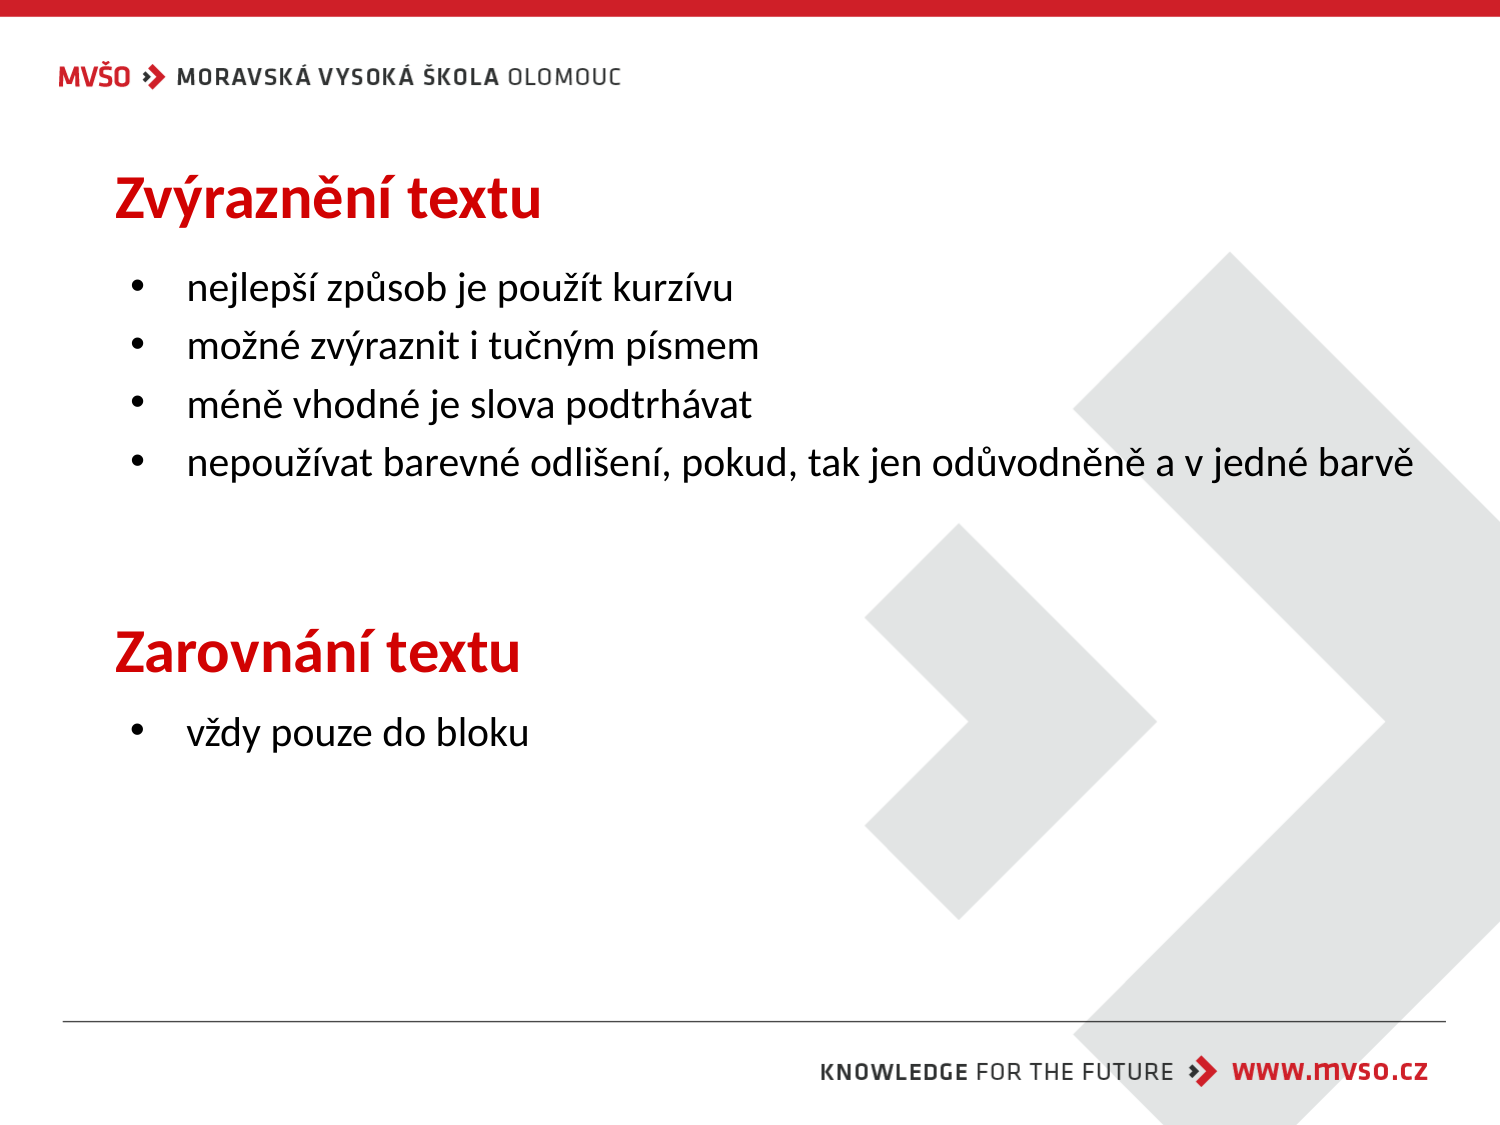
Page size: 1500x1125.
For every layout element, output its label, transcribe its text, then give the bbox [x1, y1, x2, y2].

text_box vždy pouze do bloku [115, 638, 1466, 1125]
text_box Zvýraznění textu [115, 156, 1218, 252]
text_box Zarovnání textu [115, 535, 1218, 638]
picture [0, 0, 1500, 1125]
list nejlepší způsob je použít kurzívu možné zvýraznit i tučným písmem méně vhodné je slova podtrhávat nepoužívat barevné odlišení, pokud, tak jen odůvodněně a v jedné barvě [115, 252, 1466, 638]
